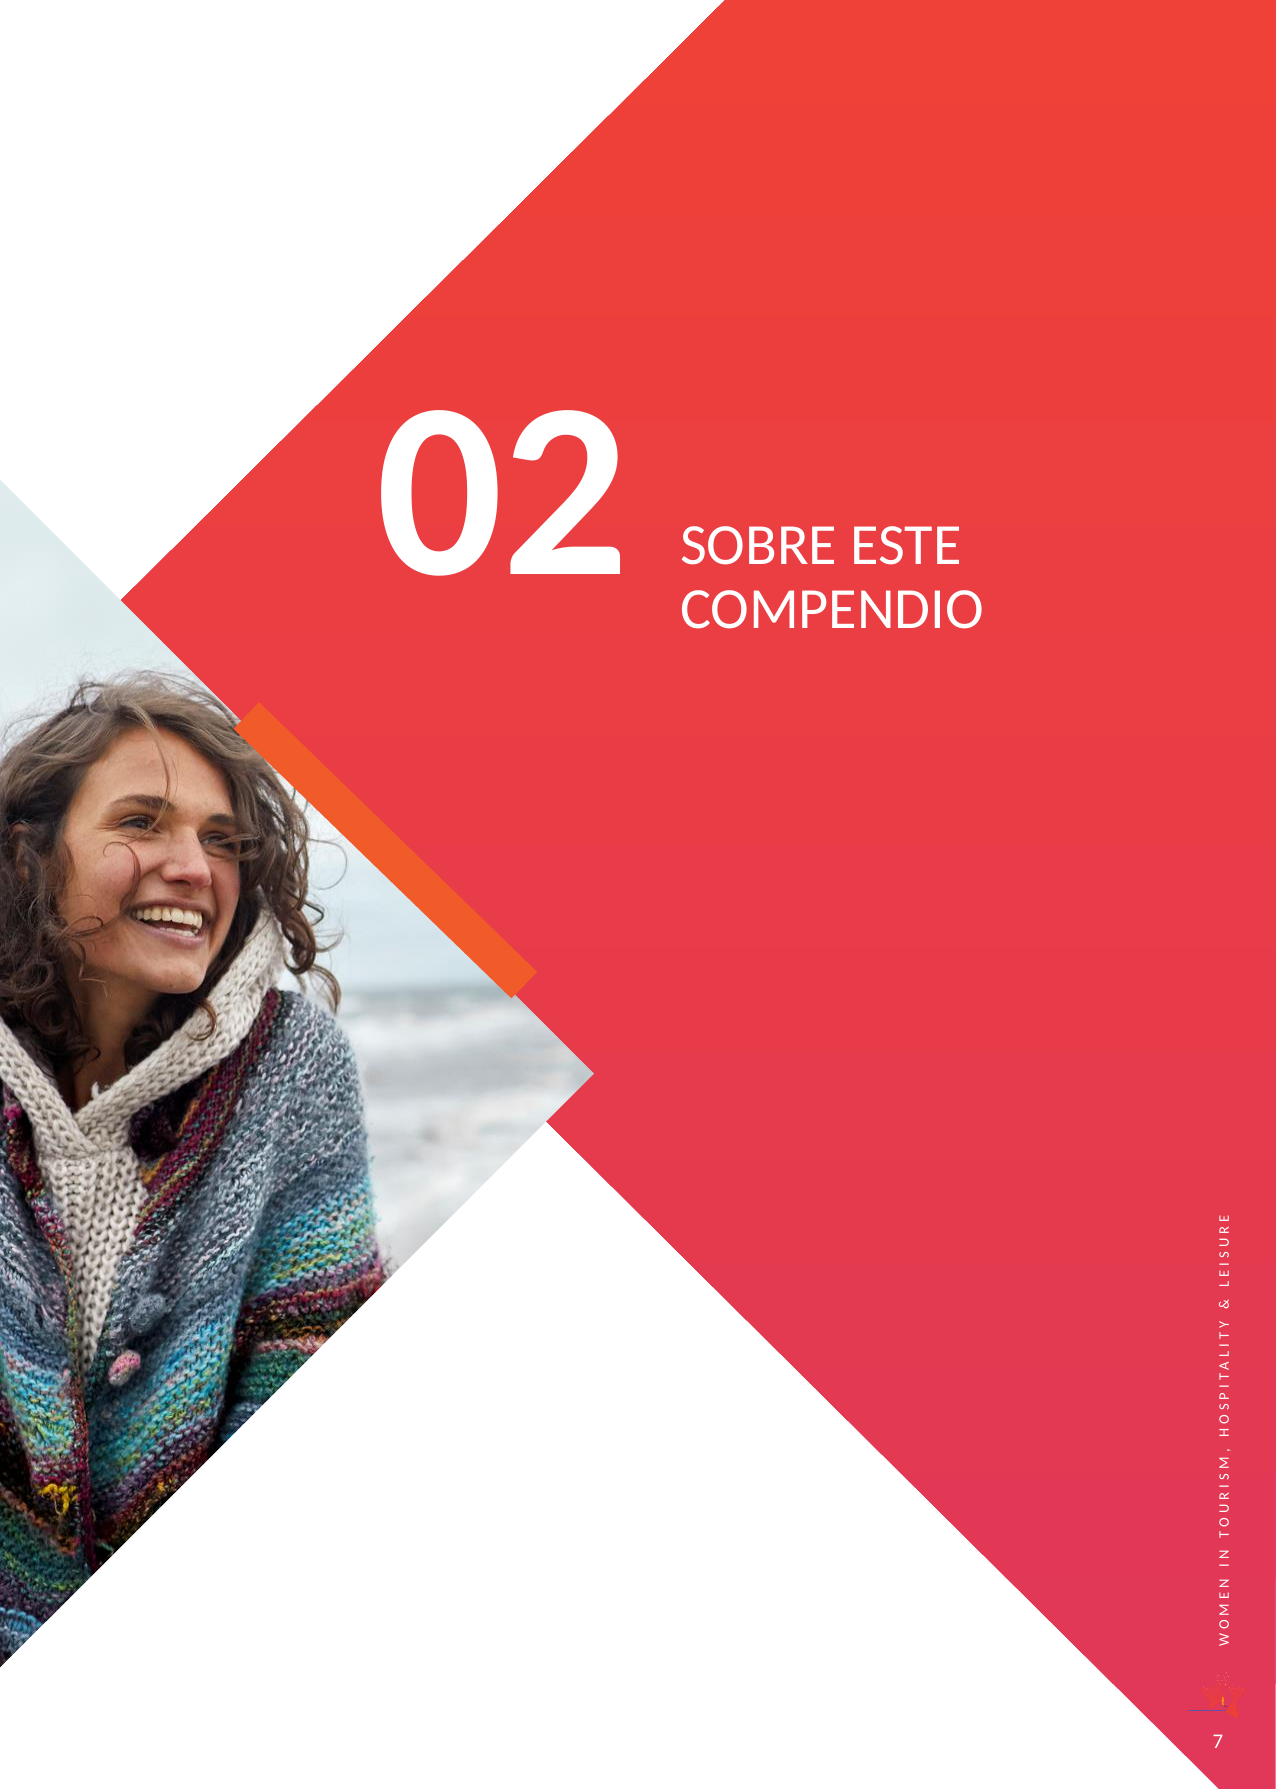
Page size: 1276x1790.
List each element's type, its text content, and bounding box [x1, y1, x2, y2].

slide_number 7 [1186, 1710, 1250, 1772]
picture [0, 479, 595, 1668]
list SOBRE ESTE COMPENDIO [665, 507, 1186, 897]
list 02 [361, 351, 1111, 764]
